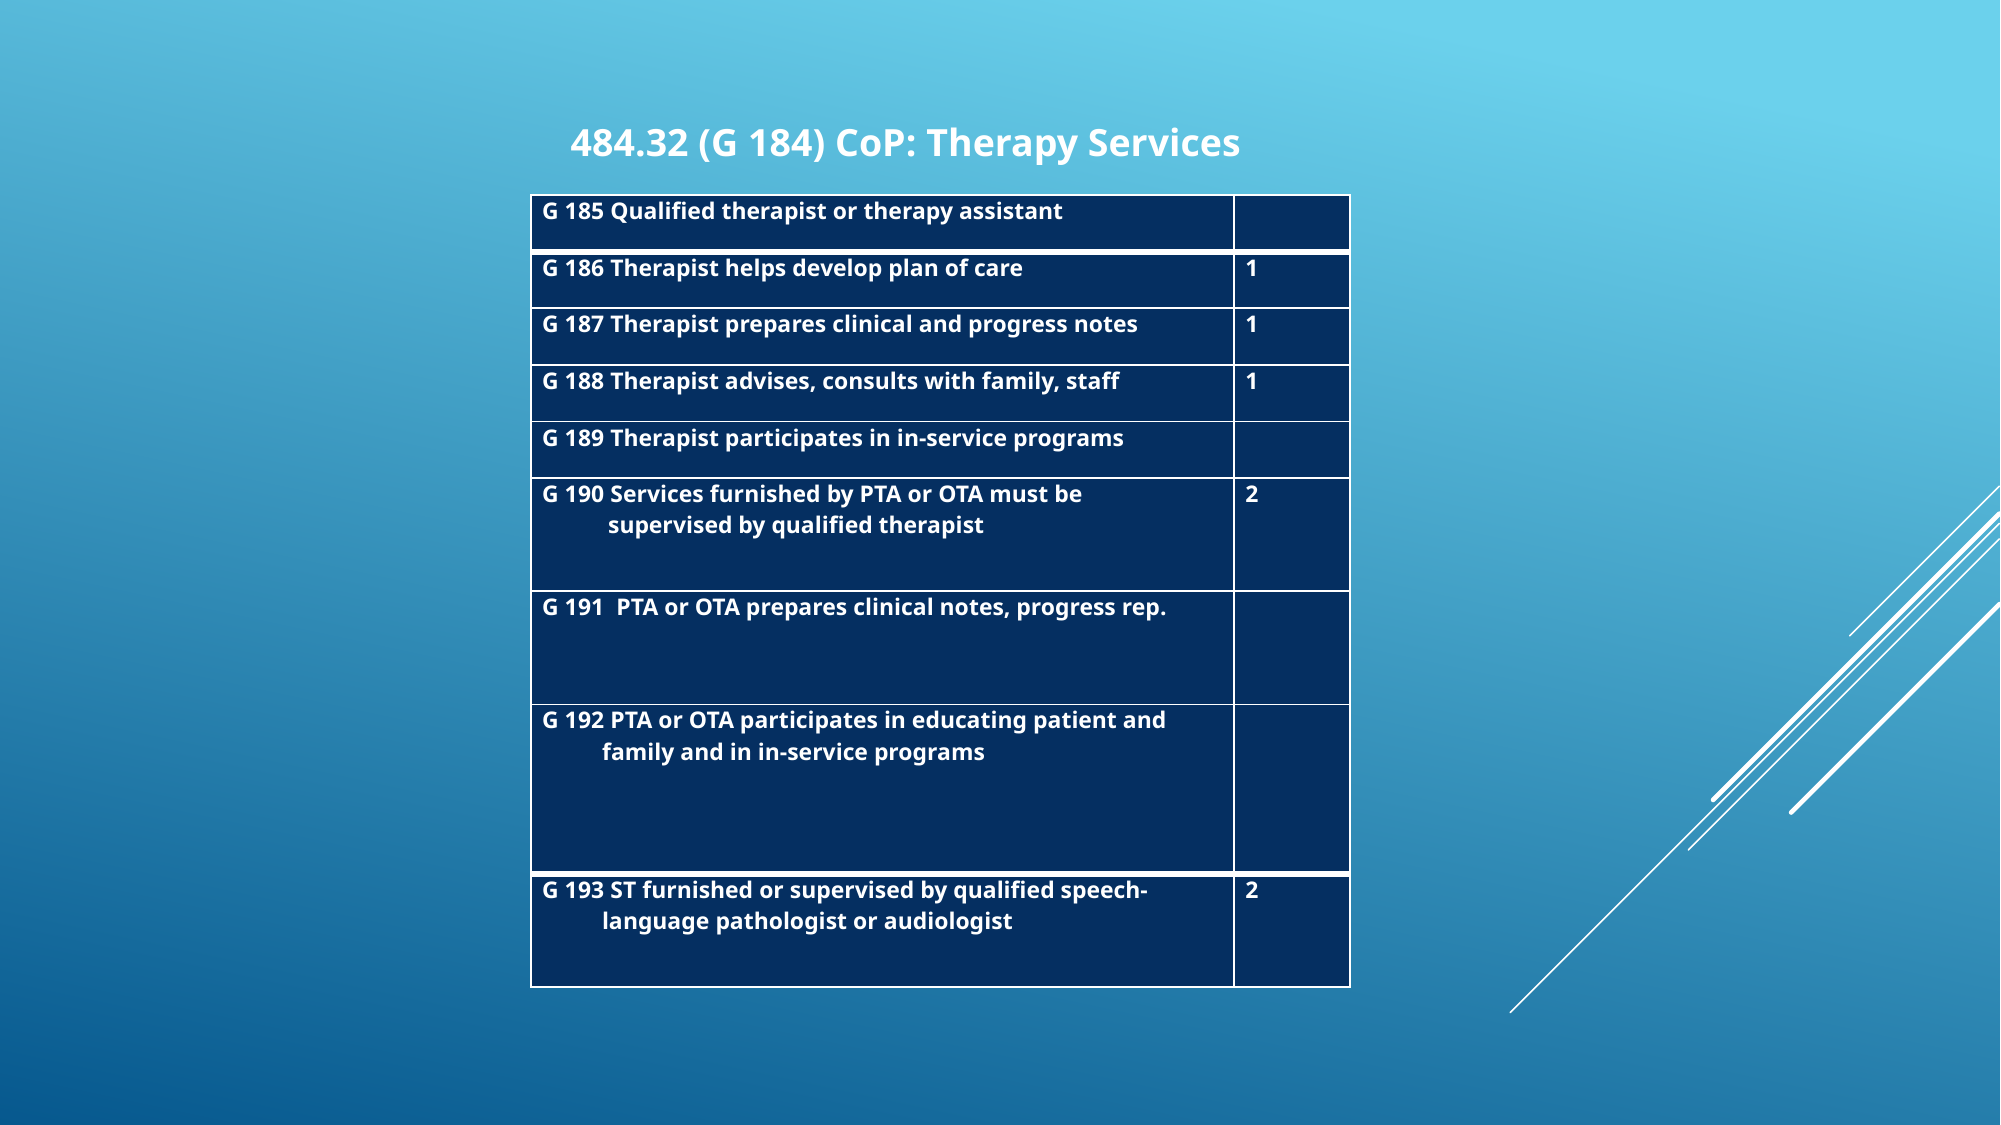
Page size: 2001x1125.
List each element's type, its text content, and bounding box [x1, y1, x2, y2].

table_cell G 187 Therapist prepares clinical and progress notes [532, 309, 1233, 364]
text_box 484.32 (G 184) CoP: Therapy Services [555, 111, 1257, 172]
table_cell 1 [1235, 366, 1349, 421]
table_header [1235, 196, 1349, 249]
table_cell G 188 Therapist advises, consults with family, staff [532, 366, 1233, 421]
table_cell G 186 Therapist helps develop plan of care [532, 255, 1233, 307]
table_cell G 190 Services furnished by PTA or OTA must be supervised by qualified therapist [532, 479, 1233, 590]
table_cell G 191 PTA or OTA prepares clinical notes, progress rep. [532, 592, 1233, 704]
table_header G 185 Qualified therapist or therapy assistant [532, 196, 1233, 249]
table_cell 2 [1235, 479, 1349, 590]
table_cell [1235, 422, 1349, 477]
table_cell G 189 Therapist participates in in-service programs [532, 422, 1233, 477]
table_cell 1 [1235, 309, 1349, 364]
table_cell 2 [1235, 877, 1349, 986]
table_cell [1235, 705, 1349, 871]
table_cell 1 [1235, 255, 1349, 307]
table_cell G 193 ST furnished or supervised by qualified speech- language pathologist or audiologist [532, 877, 1233, 986]
table_cell G 192 PTA or OTA participates in educating patient and family and in in-service programs [532, 705, 1233, 871]
table_cell [1235, 592, 1349, 704]
